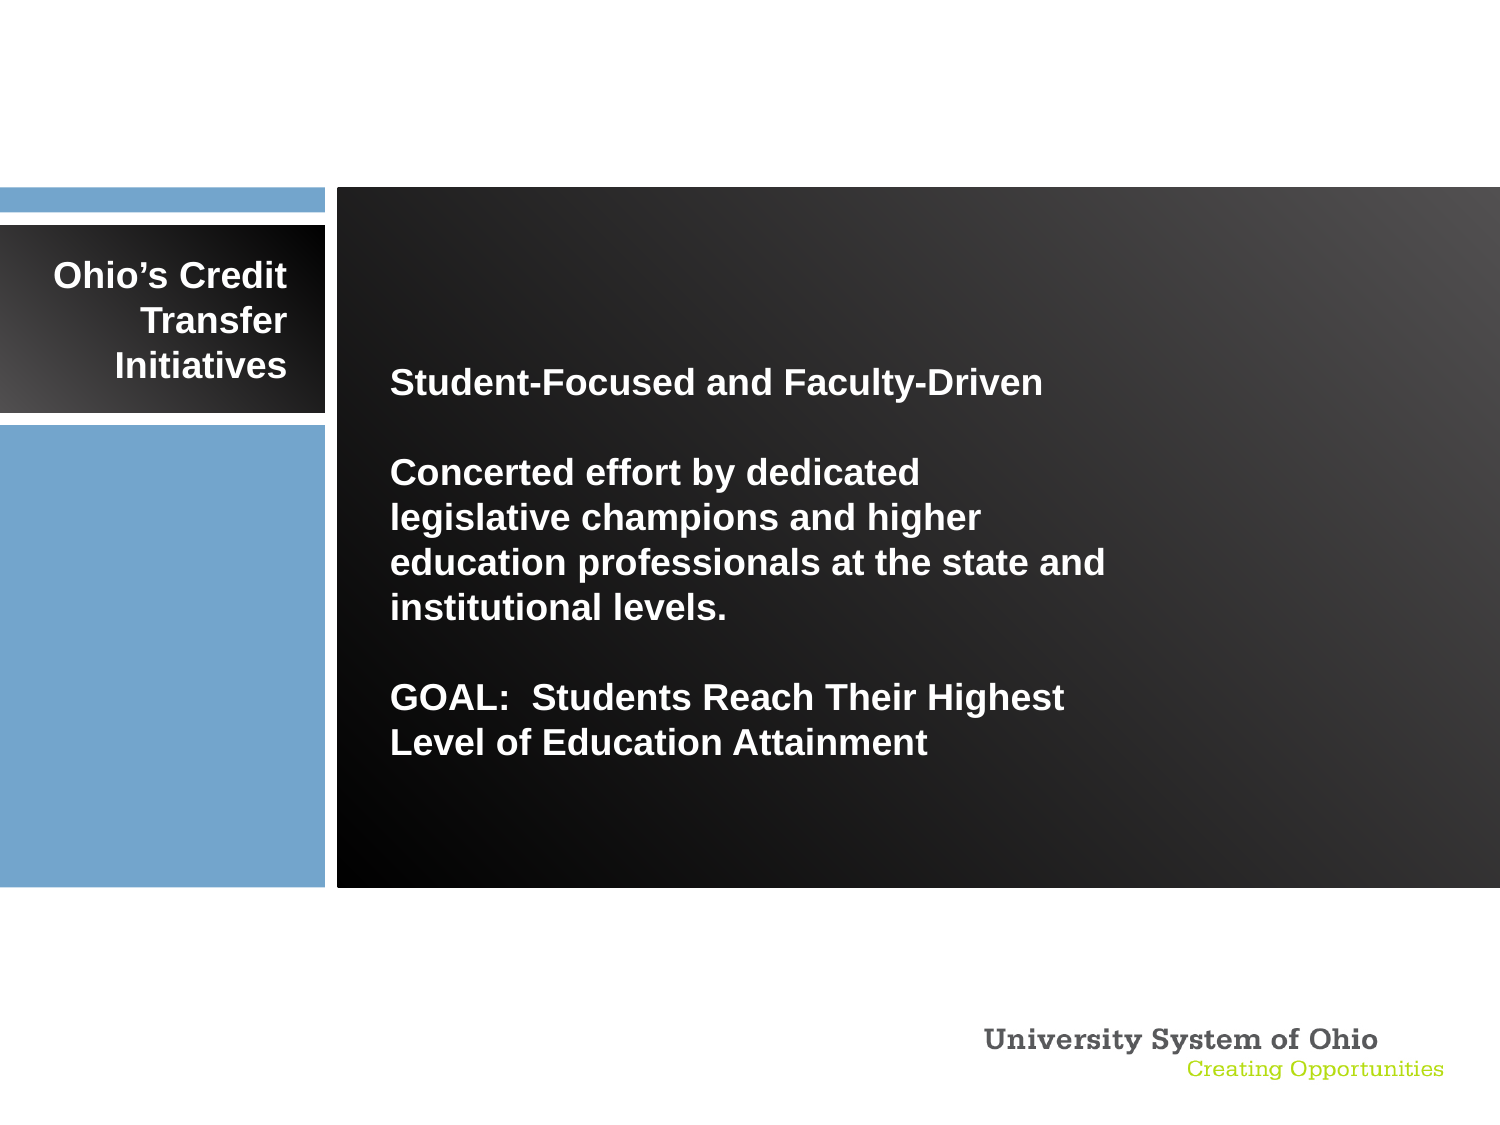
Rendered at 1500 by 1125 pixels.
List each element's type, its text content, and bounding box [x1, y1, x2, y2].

title Ohio’s Credit Transfer Initiatives [0, 224, 326, 413]
picture [962, 1012, 1452, 1094]
text_box Student-Focused and Faculty-Driven Concerted effort by dedicated legislative champions and higher education professionals at the state and institutional levels. GOAL: Students Reach Their Highest Level of Education Attainment [374, 350, 1125, 861]
